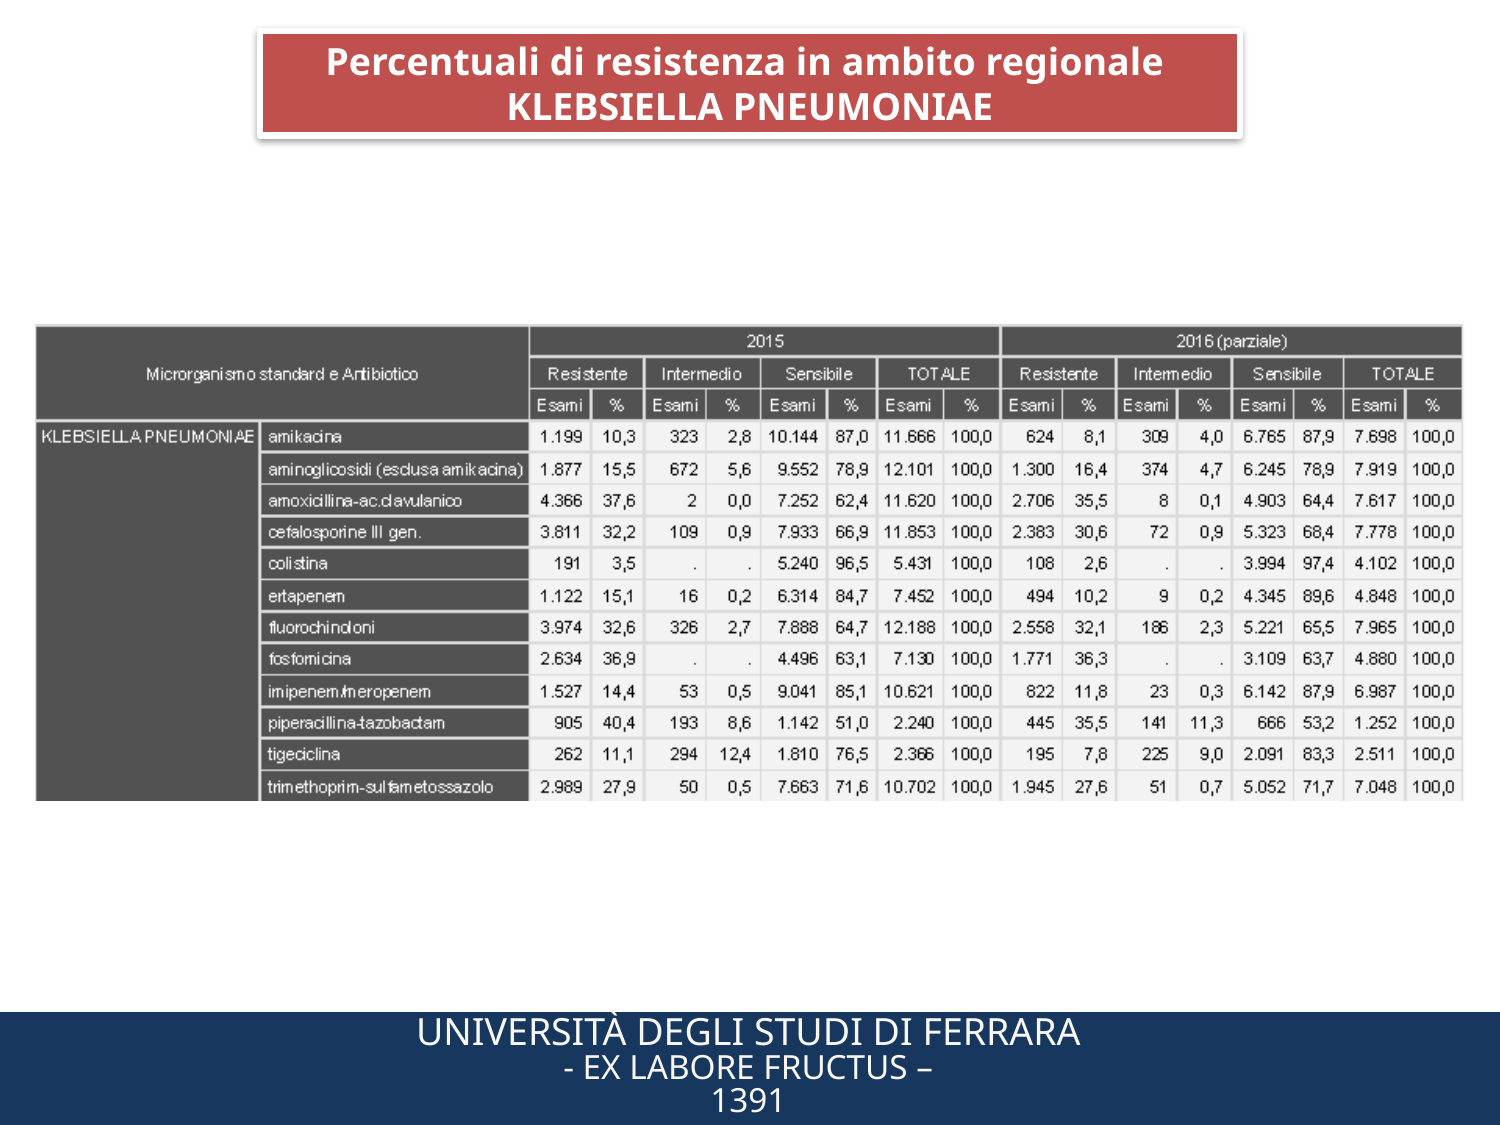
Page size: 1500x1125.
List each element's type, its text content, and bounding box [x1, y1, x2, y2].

text_box Università degli Studi di Ferrara - Ex Labore Fructus – 1391 [0, 1012, 1500, 1125]
picture [34, 323, 1466, 801]
text_box Percentuali di resistenza in ambito regionale KLEBSIELLA PNEUMONIAE [257, 28, 1243, 139]
